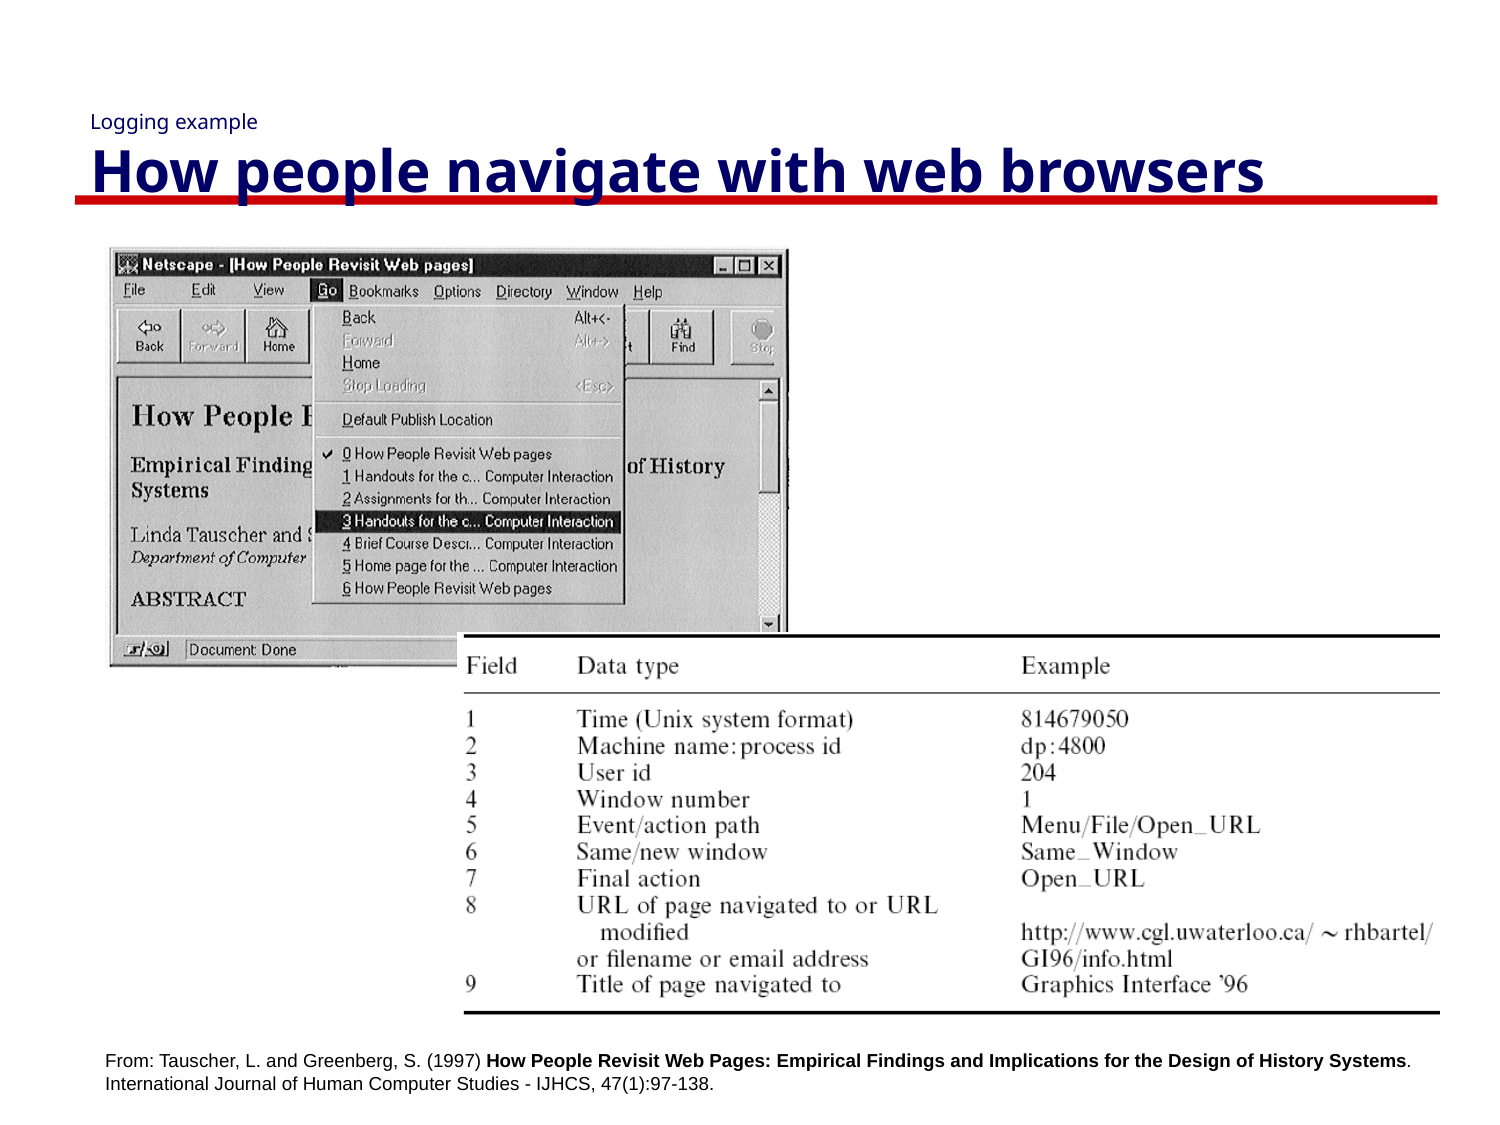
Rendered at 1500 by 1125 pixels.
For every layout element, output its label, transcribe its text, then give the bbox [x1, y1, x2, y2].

text_box From: Tauscher, L. and Greenberg, S. (1997) How People Revisit Web Pages: Empirical Findings and Implications for the Design of History Systems. International Journal of Human Computer Studies - IJHCS, 47(1):97-138. [90, 1041, 1436, 1102]
title Logging example How people navigate with web browsers [75, 112, 1483, 200]
picture [105, 245, 1440, 1018]
